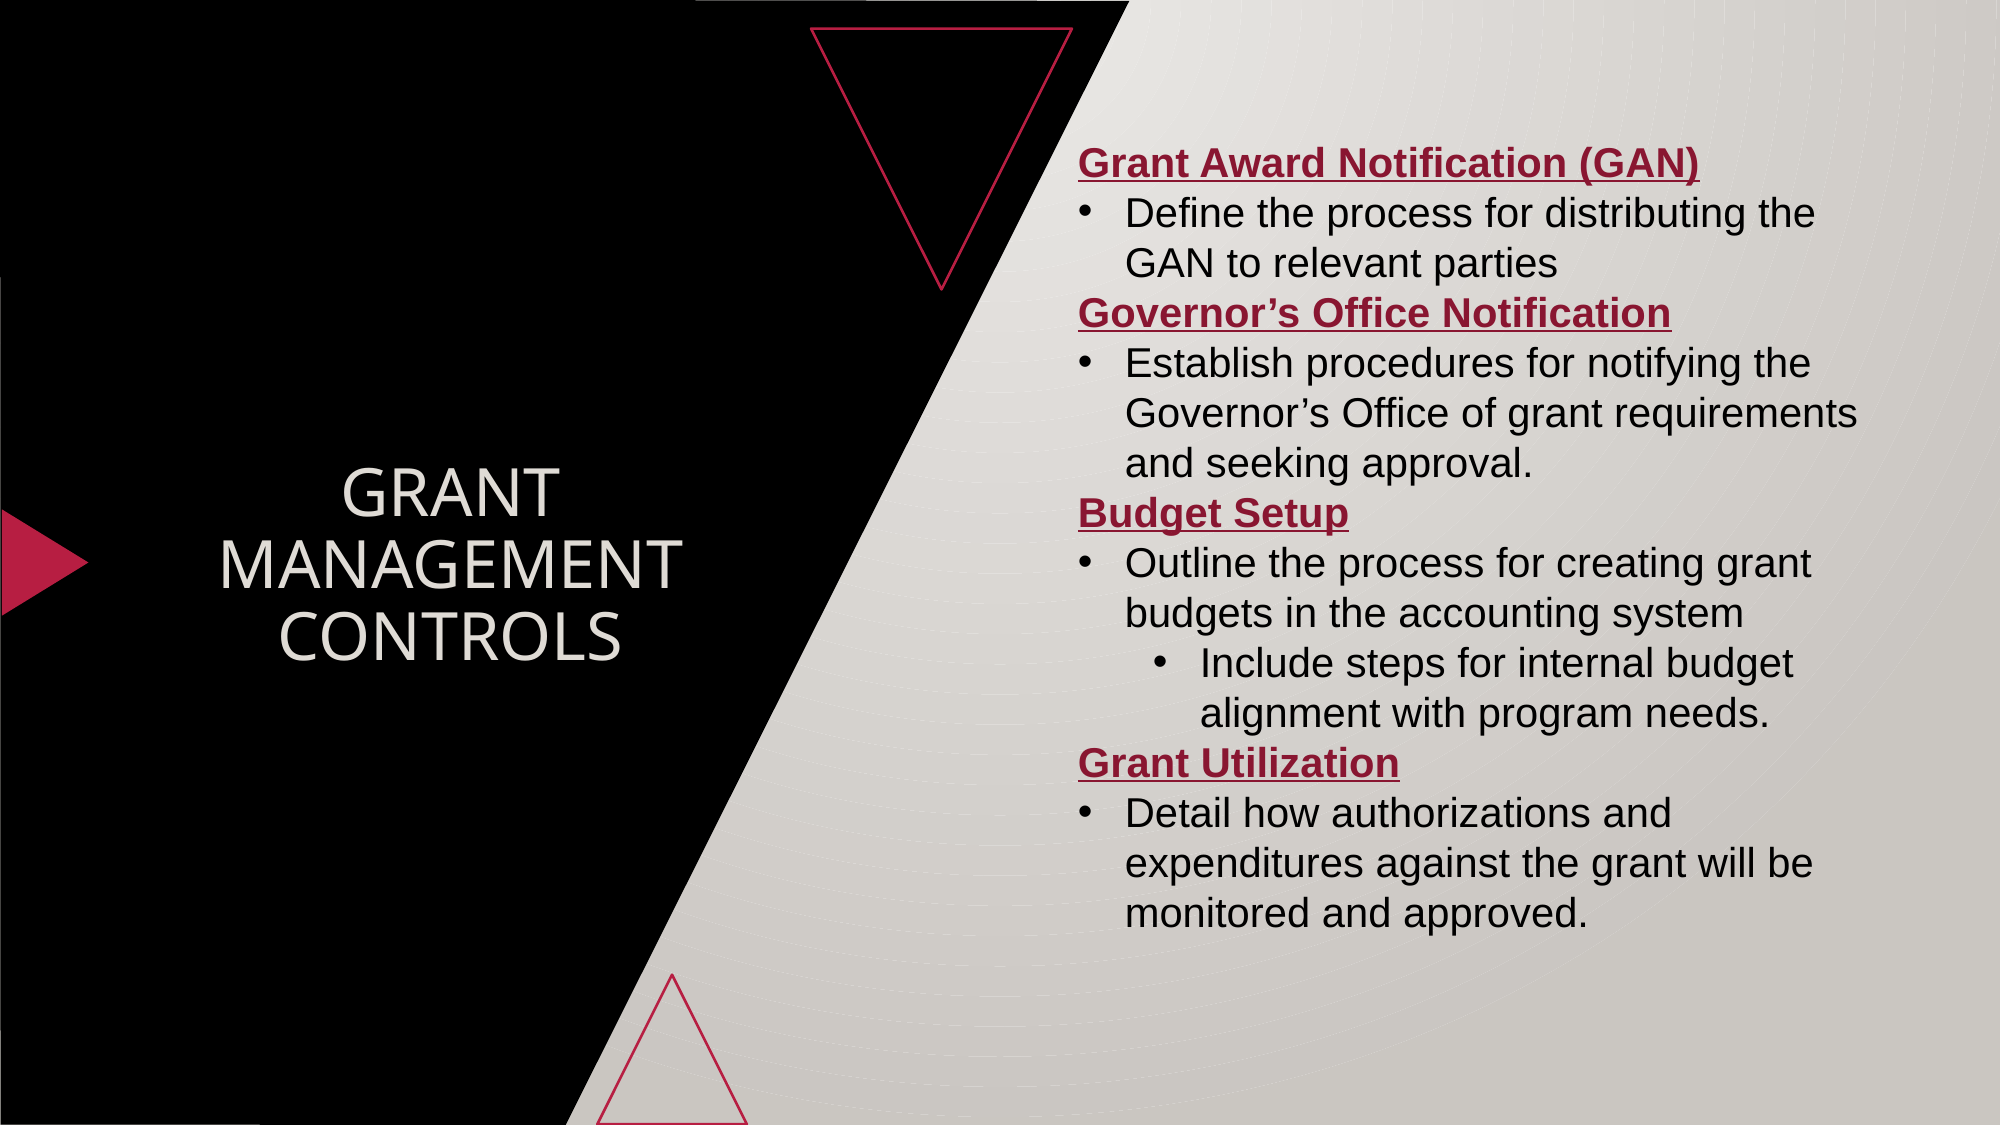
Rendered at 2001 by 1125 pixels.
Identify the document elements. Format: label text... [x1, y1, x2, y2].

text_box Grant Award Notification (GAN) Define the process for distributing the GAN to relevant parties Governor’s Office Notification Establish procedures for notifying the Governor’s Office of grant requirements and seeking approval. Budget Setup Outline the process for creating grant budgets in the accounting system Include steps for internal budget alignment with program needs. Grant Utilization Detail how authorizations and expenditures against the grant will be monitored and approved. [1063, 128, 1910, 989]
title GRANT MANAGEMENT CONTROLS [90, 320, 812, 814]
